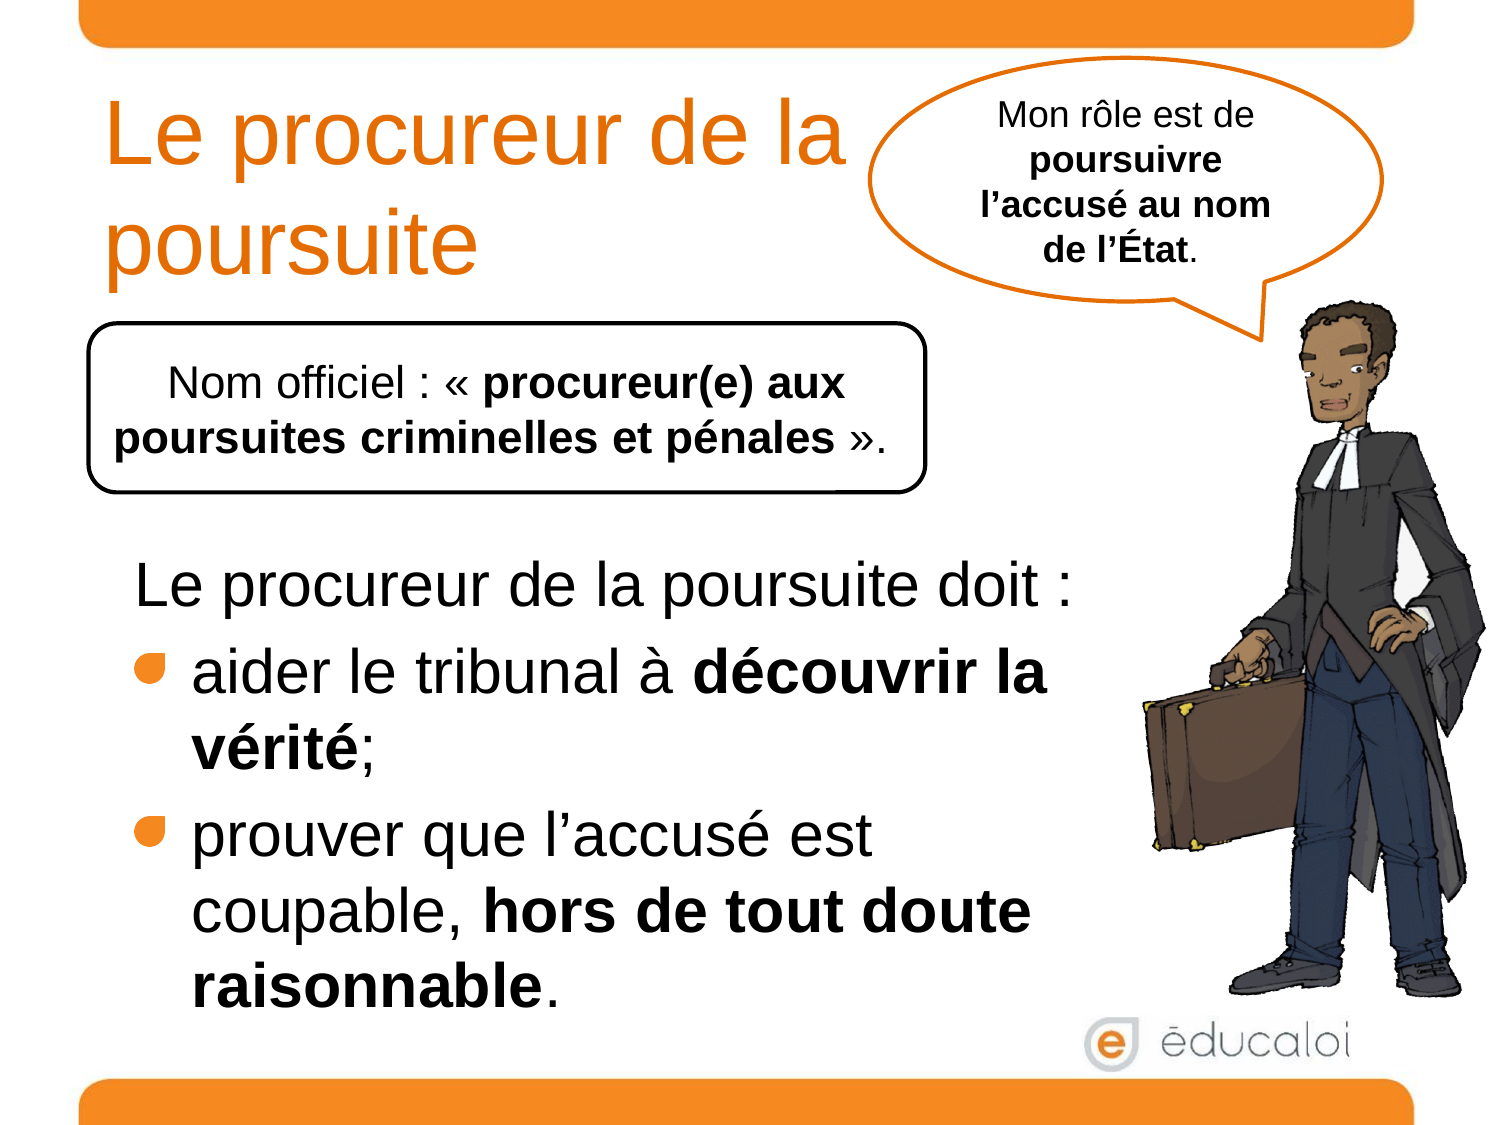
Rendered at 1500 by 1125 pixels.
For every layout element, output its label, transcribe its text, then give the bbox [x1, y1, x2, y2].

picture [0, 0, 1500, 1125]
title Le procureur de la poursuite [88, 111, 871, 254]
list Le procureur de la poursuite doit : aider le tribunal à découvrir la vérité; prouver que l’accusé est coupable, hors de tout doute raisonnable. [119, 535, 1117, 1080]
text_box Nom officiel : « procureur(e) aux poursuites criminelles et pénales ». [86, 321, 928, 495]
text_box Mon rôle est de poursuivre l’accusé au nom de l’État. [867, 55, 1384, 308]
